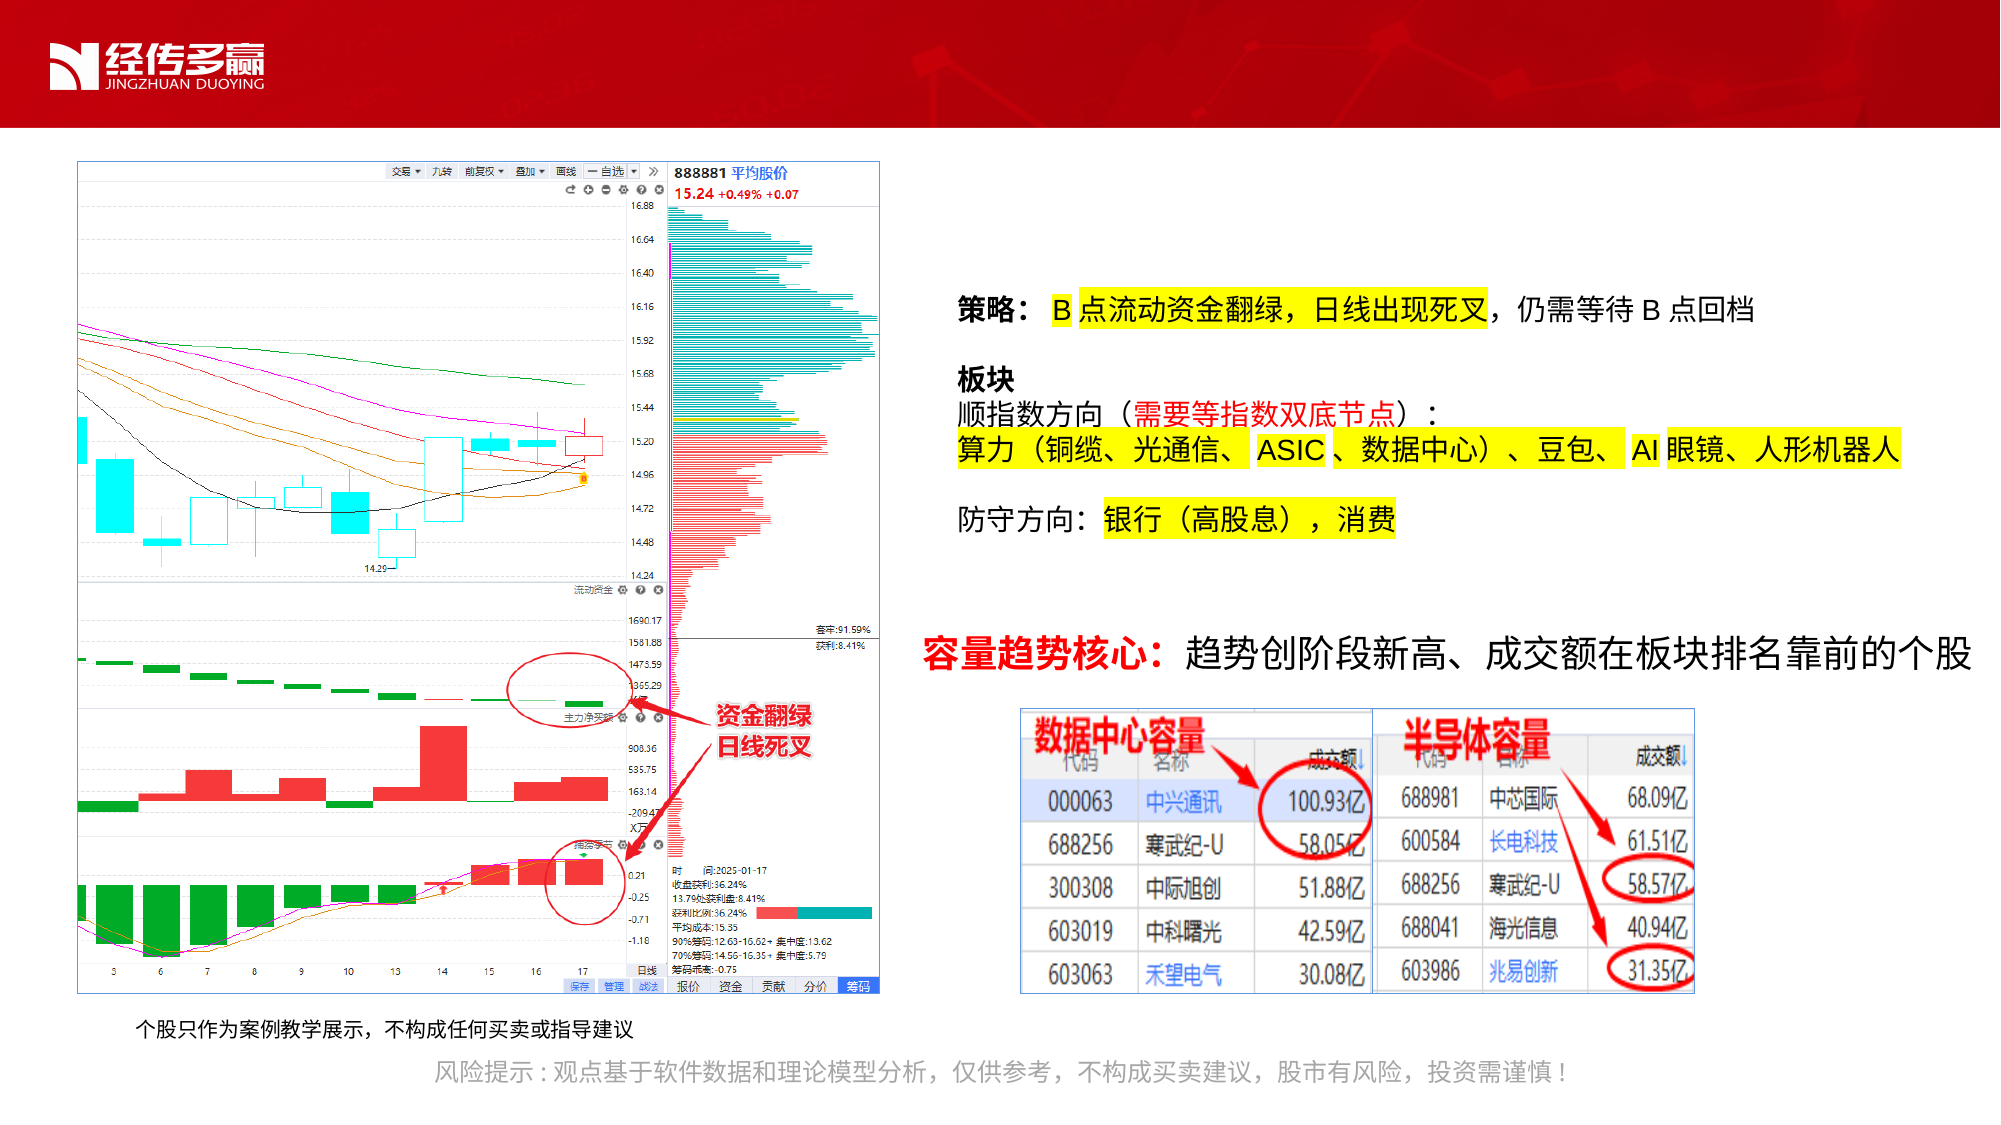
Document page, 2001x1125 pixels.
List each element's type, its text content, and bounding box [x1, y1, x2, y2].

picture [77, 161, 880, 994]
text_box 个股只作为案例教学展示，不构成任何买卖或指导建议 [120, 1009, 788, 1049]
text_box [907, 622, 1990, 994]
text_box 策略：B点流动资金翻绿，日线出现死叉，仍需等待B点回档 板块 顺指数方向（需要等指数双底节点）： 算力（铜缆、光通信、ASIC、数据中心）、豆包、AI眼镜、人形机器人 防守方向：银行（高股息），消费 [942, 284, 1955, 544]
text_box 风险提示:观点基于软件数据和理论模型分析，仅供参考，不构成买卖建议，股市有风险，投资需谨慎! [0, 1049, 2000, 1095]
picture [0, 0, 2000, 127]
